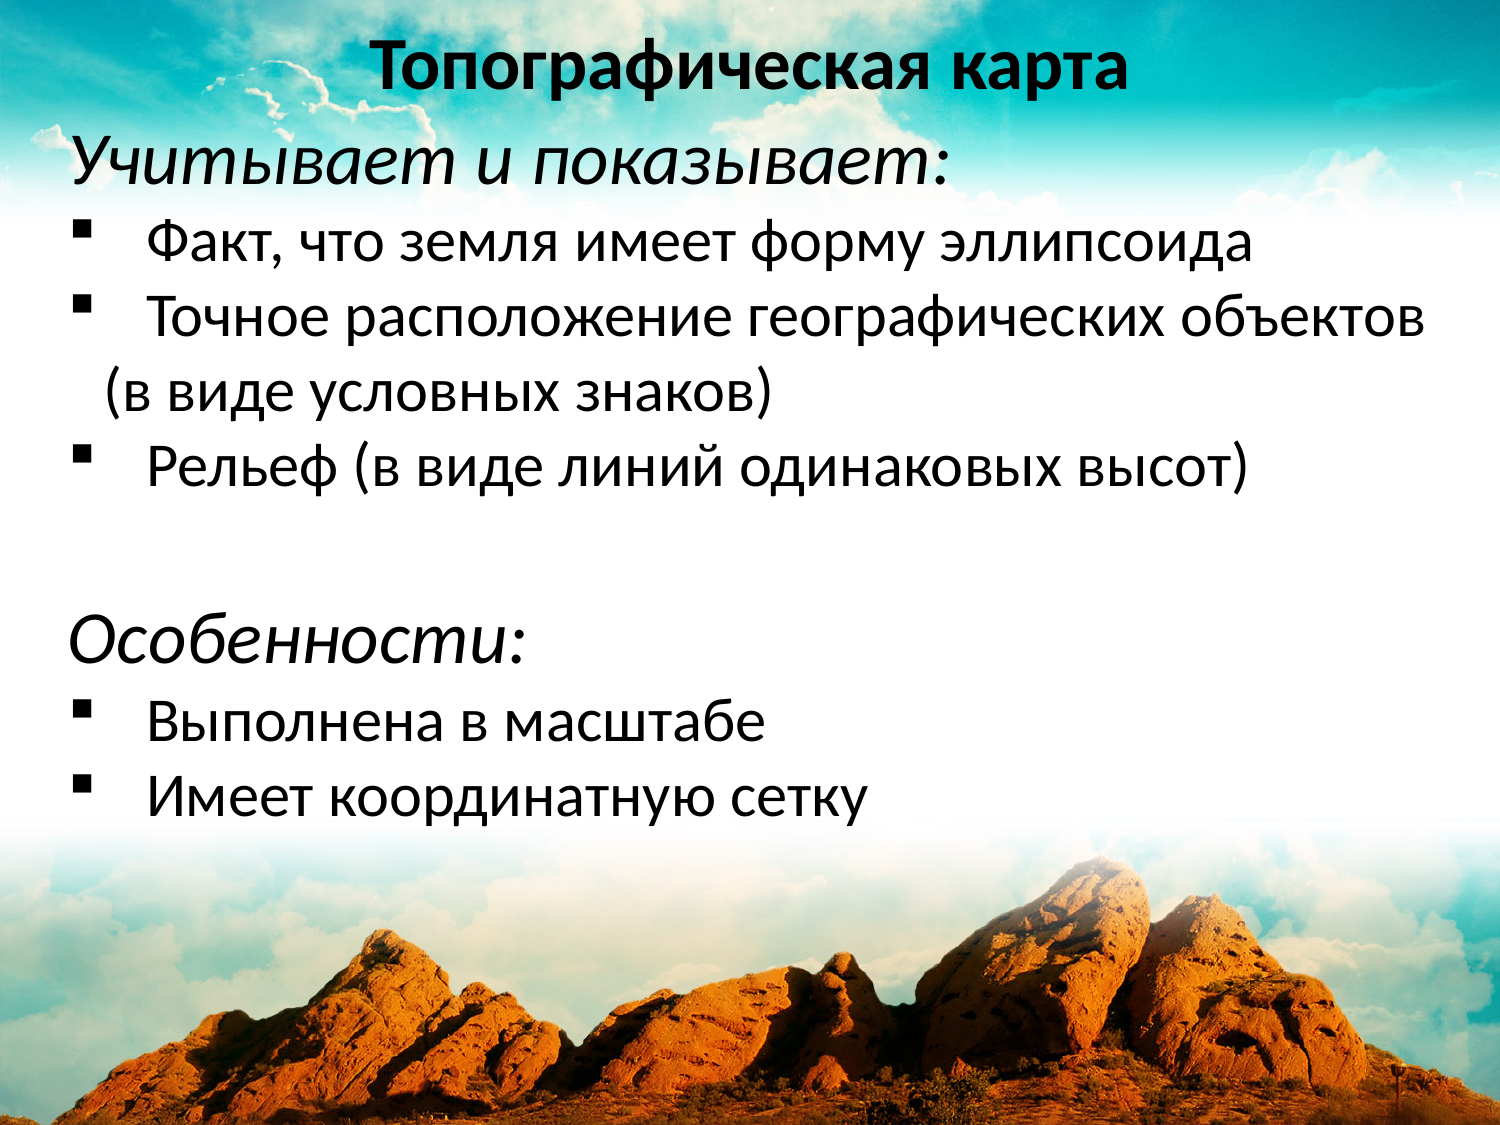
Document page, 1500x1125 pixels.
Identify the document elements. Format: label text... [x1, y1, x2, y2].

text_box Учитывает и показывает: Факт, что земля имеет форму эллипсоида Точное расположение географических объектов (в виде условных знаков) Рельеф (в виде линий одинаковых высот) Особенности: Выполнена в масштабе Имеет координатную сетку [53, 244, 1447, 817]
picture [0, 819, 1500, 1125]
picture [0, 0, 1500, 236]
